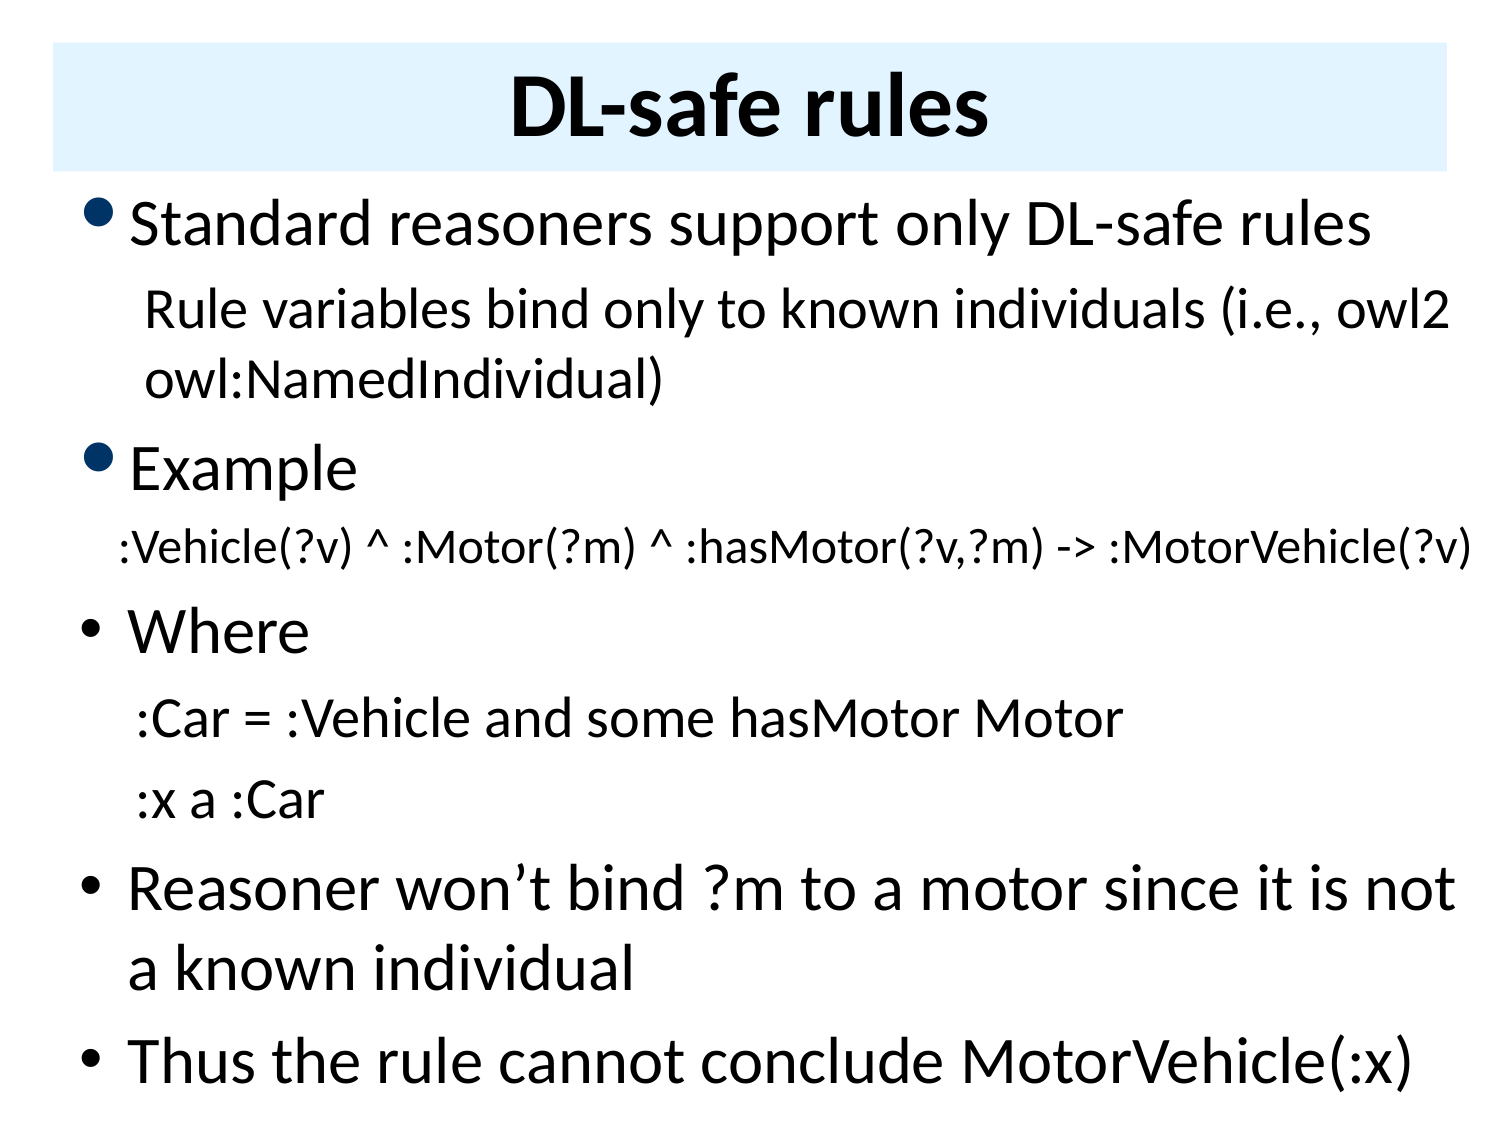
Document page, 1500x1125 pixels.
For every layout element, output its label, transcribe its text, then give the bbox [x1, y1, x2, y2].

title DL-safe rules [53, 42, 1447, 172]
list Standard reasoners support only DL-safe rules Rule variables bind only to known individuals (i.e., owl2 owl:NamedIndividual) Example :Vehicle(?v) ^ :Motor(?m) ^ :hasMotor(?v,?m) -> :MotorVehicle(?v) Where :Car = :Vehicle and some hasMotor Motor :x a :Car Reasoner won’t bind ?m to a motor since it is not a known individual Thus the rule cannot conclude MotorVehicle(:x) [64, 171, 1500, 1125]
